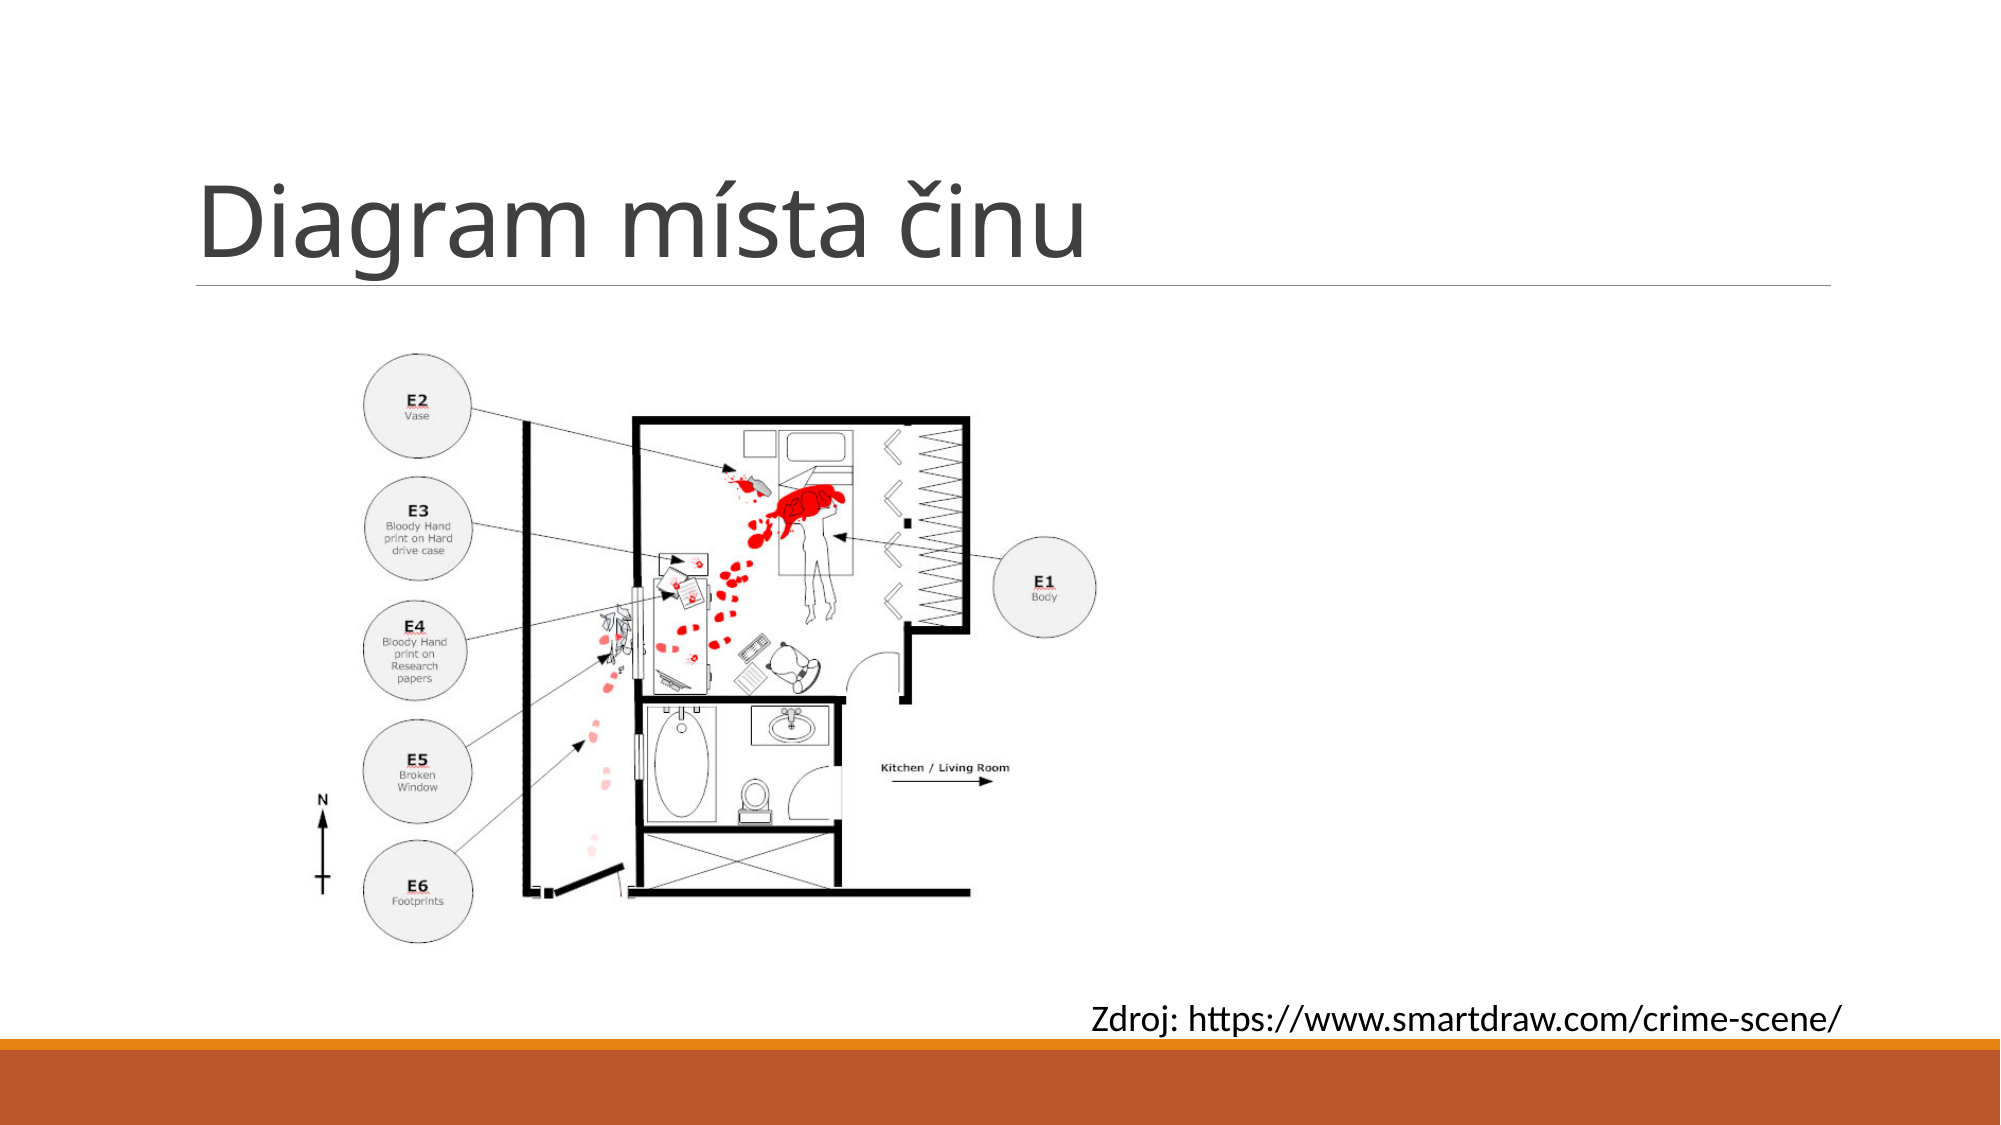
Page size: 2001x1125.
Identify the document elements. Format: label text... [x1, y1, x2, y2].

title Diagram místa činu [180, 47, 1830, 285]
text_box Zdroj: https://www.smartdraw.com/crime-scene/ [1076, 986, 1858, 1047]
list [307, 343, 1109, 959]
